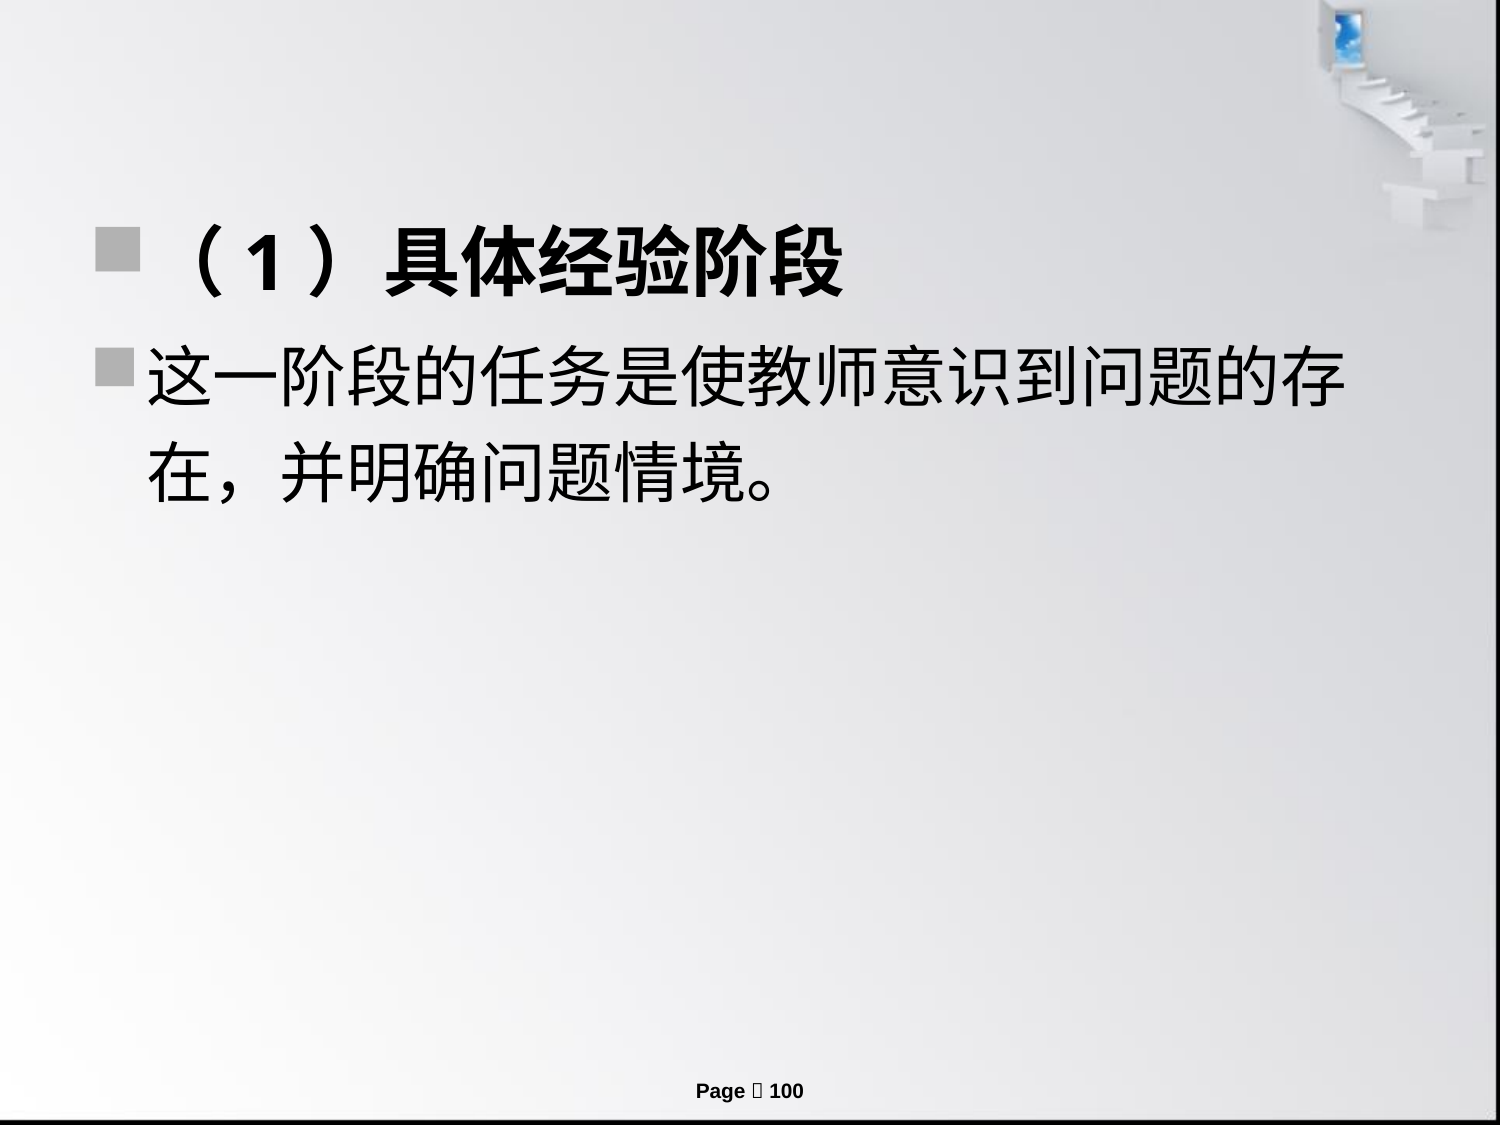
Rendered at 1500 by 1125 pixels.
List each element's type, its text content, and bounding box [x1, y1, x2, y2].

list （1）具体经验阶段 这一阶段的任务是使教师意识到问题的存在，并明确问题情境。 [74, 187, 1426, 1006]
picture [0, 0, 1500, 1125]
